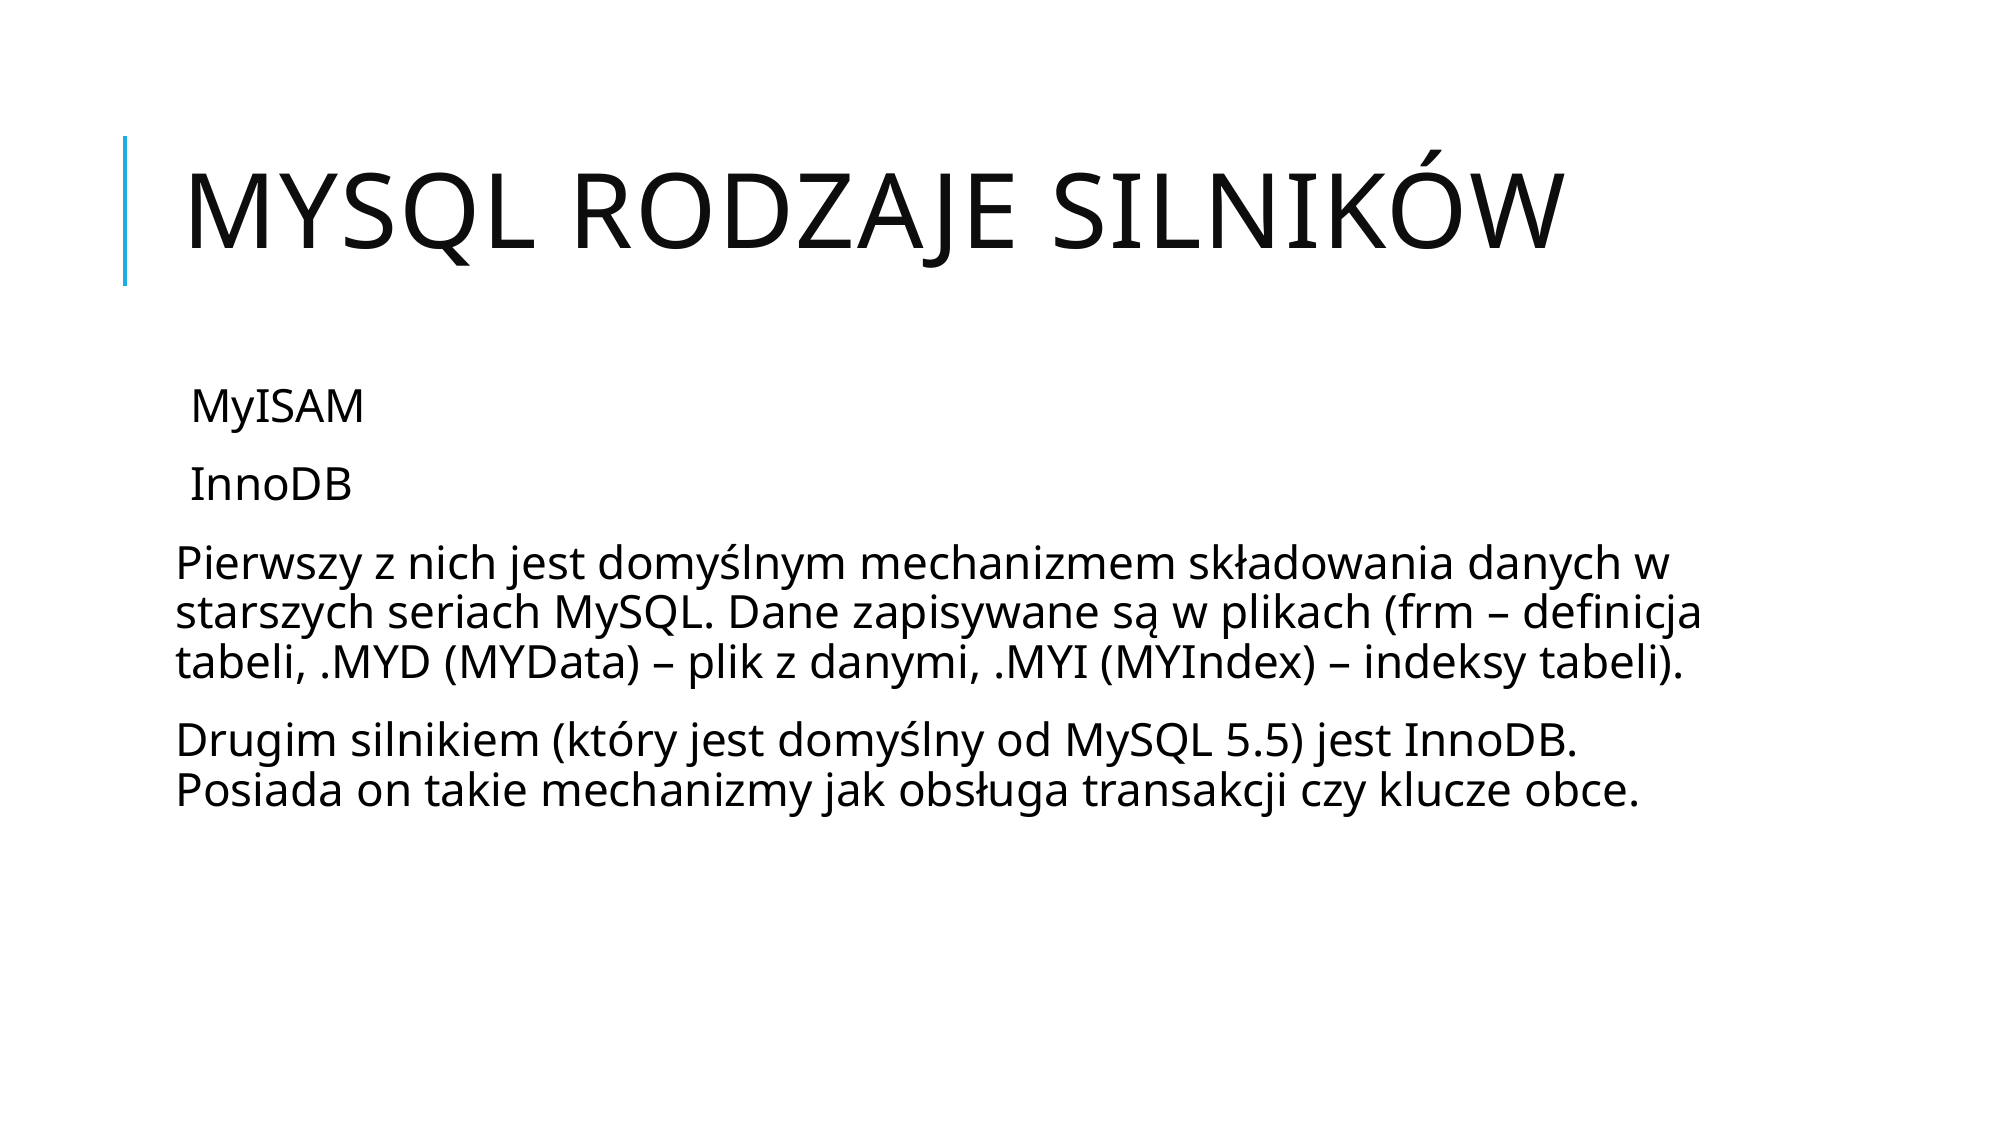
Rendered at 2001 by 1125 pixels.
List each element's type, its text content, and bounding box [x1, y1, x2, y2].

title MySQL rodzaje silników [168, 96, 1763, 342]
list MyISAM InnoDB Pierwszy z nich jest domyślnym mechanizmem składowania danych w starszych seriach MySQL. Dane zapisywane są w plikach (frm – definicja tabeli, .MYD (MYData) – plik z danymi, .MYI (MYIndex) – indeksy tabeli). Drugim silnikiem (który jest domyślny od MySQL 5.5) jest InnoDB. Posiada on takie mechanizmy jak obsługa transakcji czy klucze obce. [168, 375, 1763, 1035]
